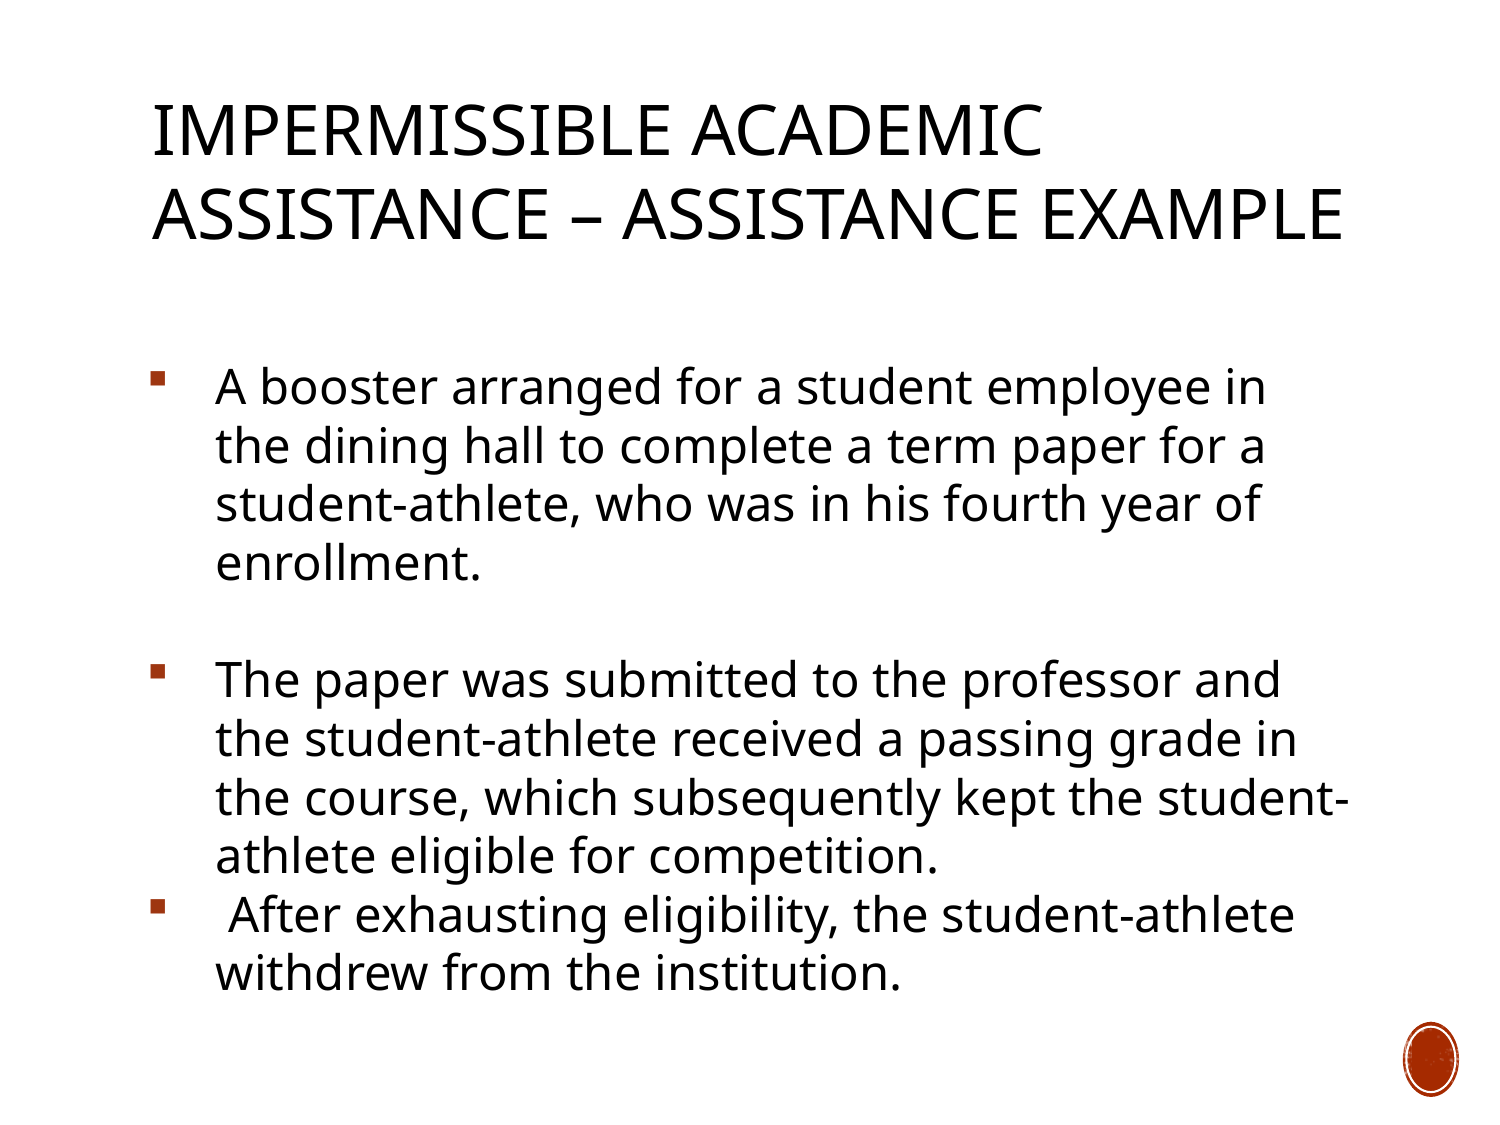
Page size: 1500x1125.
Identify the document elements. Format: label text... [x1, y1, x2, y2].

title Impermissible Academic Assistance – Assistance Example [137, 37, 1375, 302]
list A booster arranged for a student employee in the dining hall to complete a term paper for a student-athlete, who was in his fourth year of enrollment. The paper was submitted to the professor and the student-athlete received a passing grade in the course, which subsequently kept the student-athlete eligible for competition. After exhausting eligibility, the student-athlete withdrew from the institution. [131, 348, 1370, 1013]
